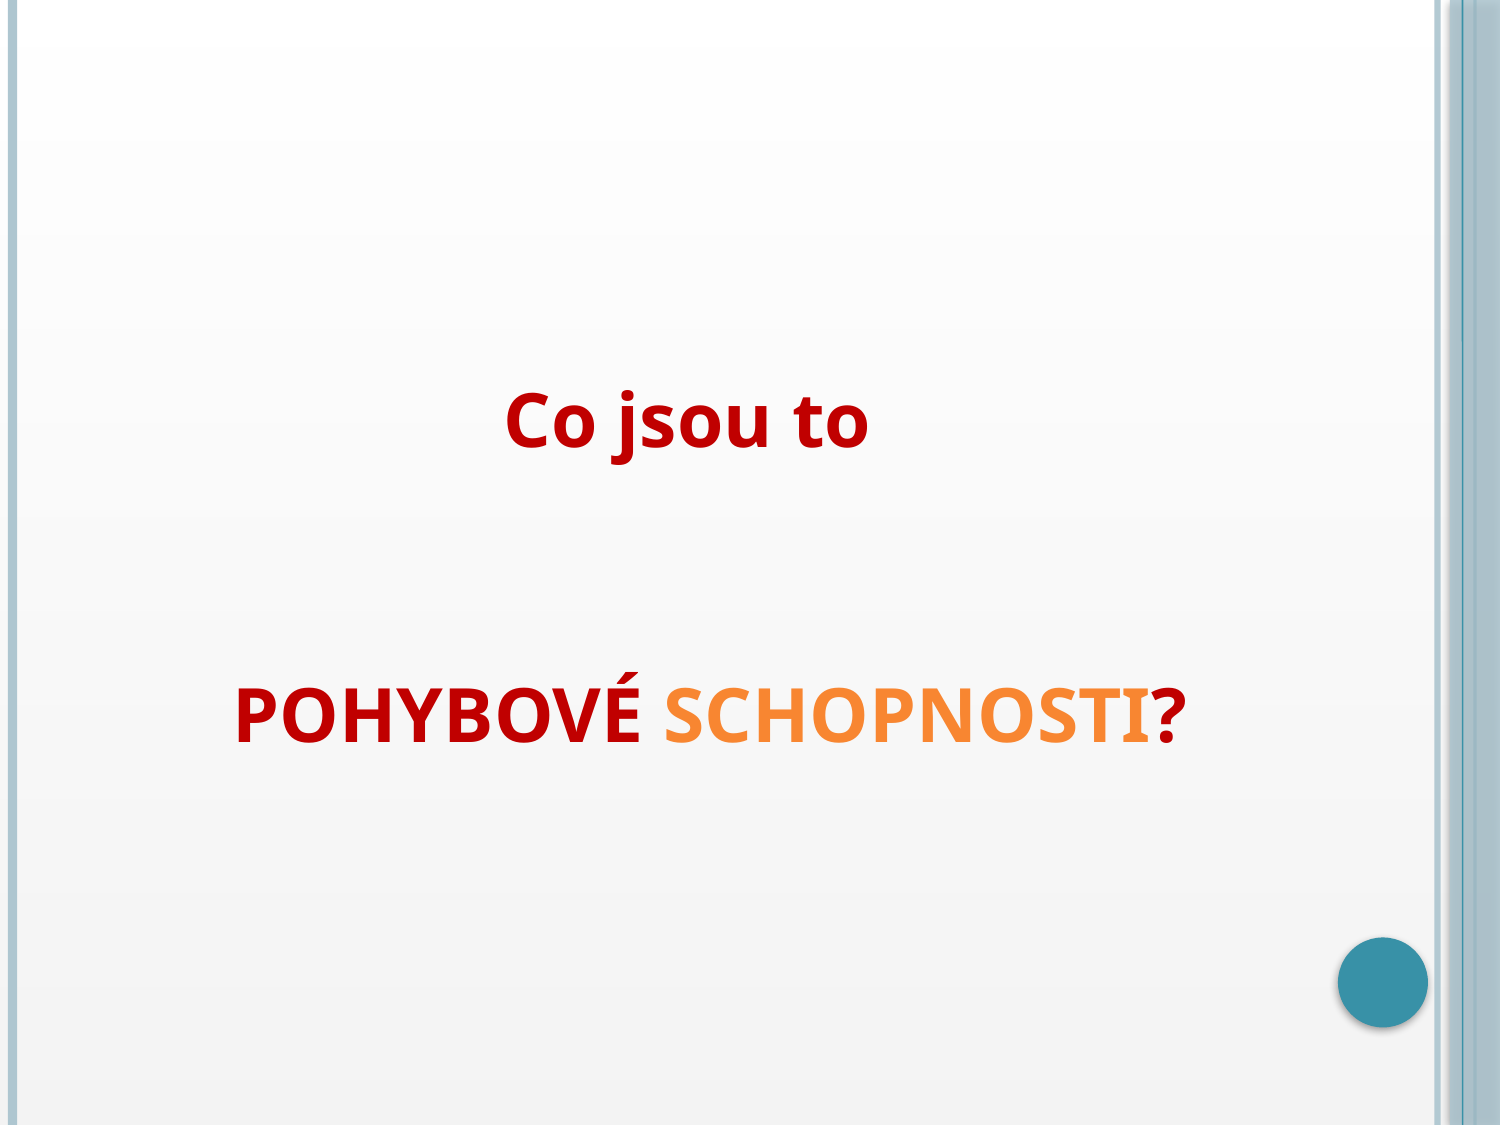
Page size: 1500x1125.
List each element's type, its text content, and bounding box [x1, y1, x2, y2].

list Co jsou to POHYBOVÉ SCHOPNOSTI? [75, 262, 1300, 1062]
